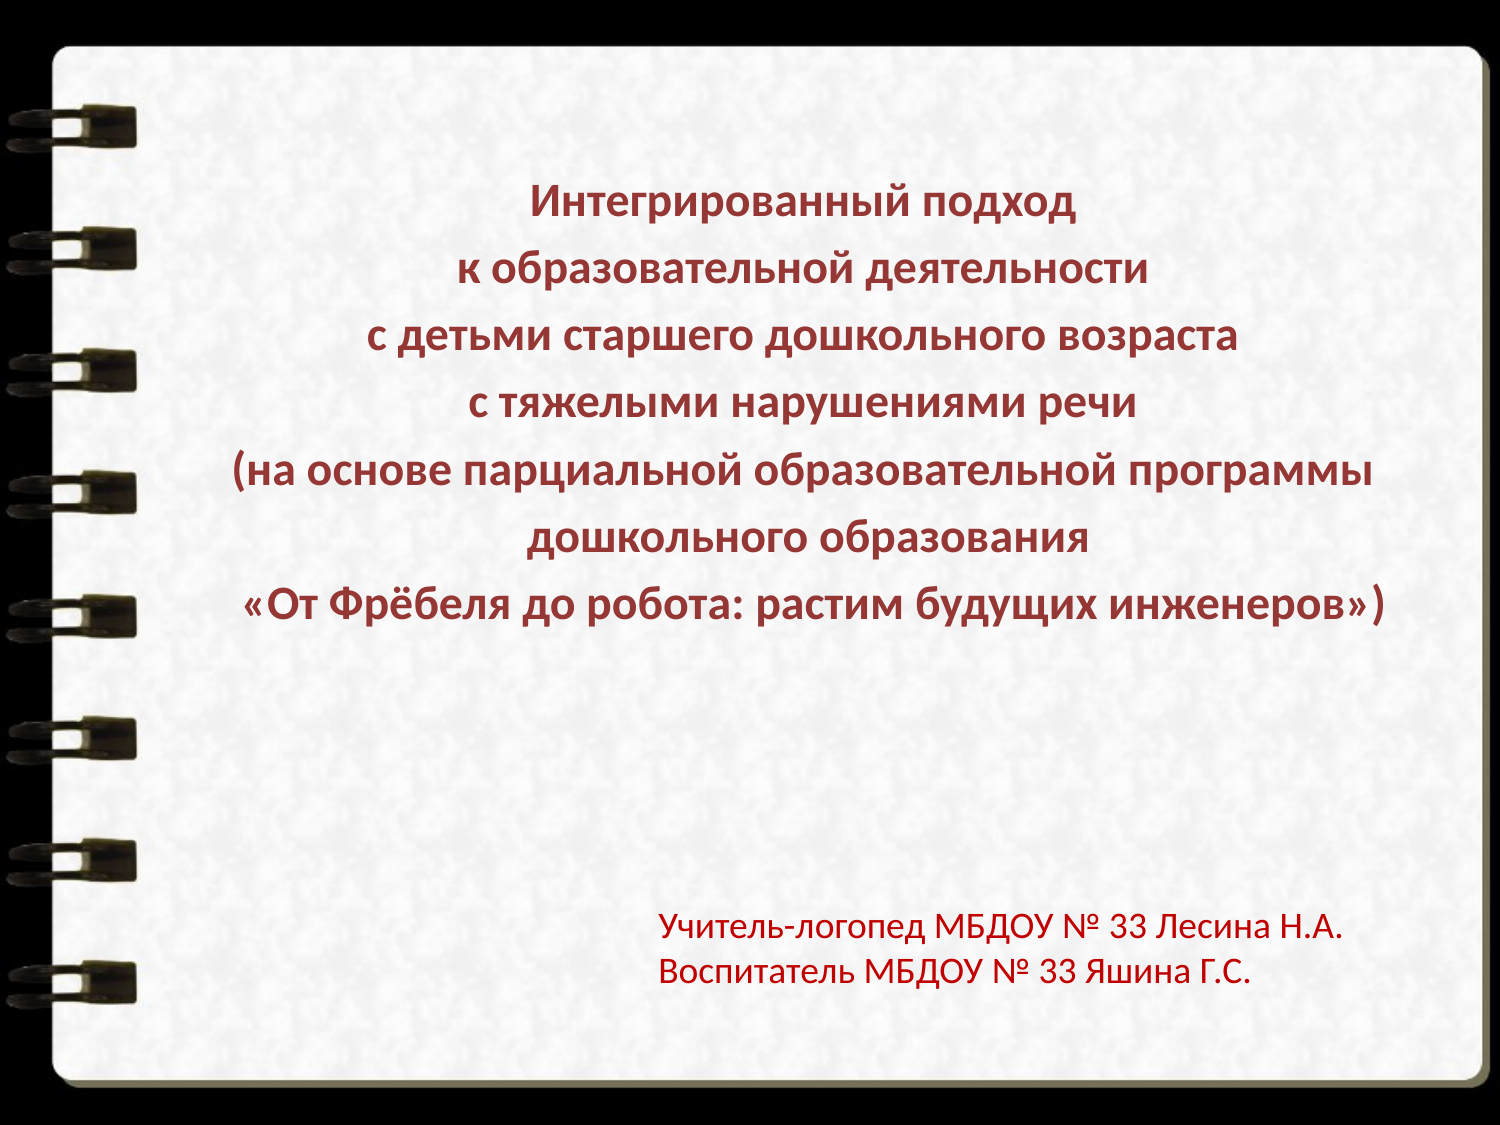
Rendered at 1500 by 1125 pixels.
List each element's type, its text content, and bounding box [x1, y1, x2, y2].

subtitle Интегрированный подход к образовательной деятельности с детьми старшего дошкольного возраста с тяжелыми нарушениями речи (на основе парциальной образовательной программы дошкольного образования «От Фрёбеля до робота: растим будущих инженеров») [194, 160, 1424, 646]
picture [0, 0, 1500, 1125]
text_box Учитель-логопед МБДОУ № 33 Лесина Н.А. Воспитатель МБДОУ № 33 Яшина Г.С. [643, 893, 1394, 998]
